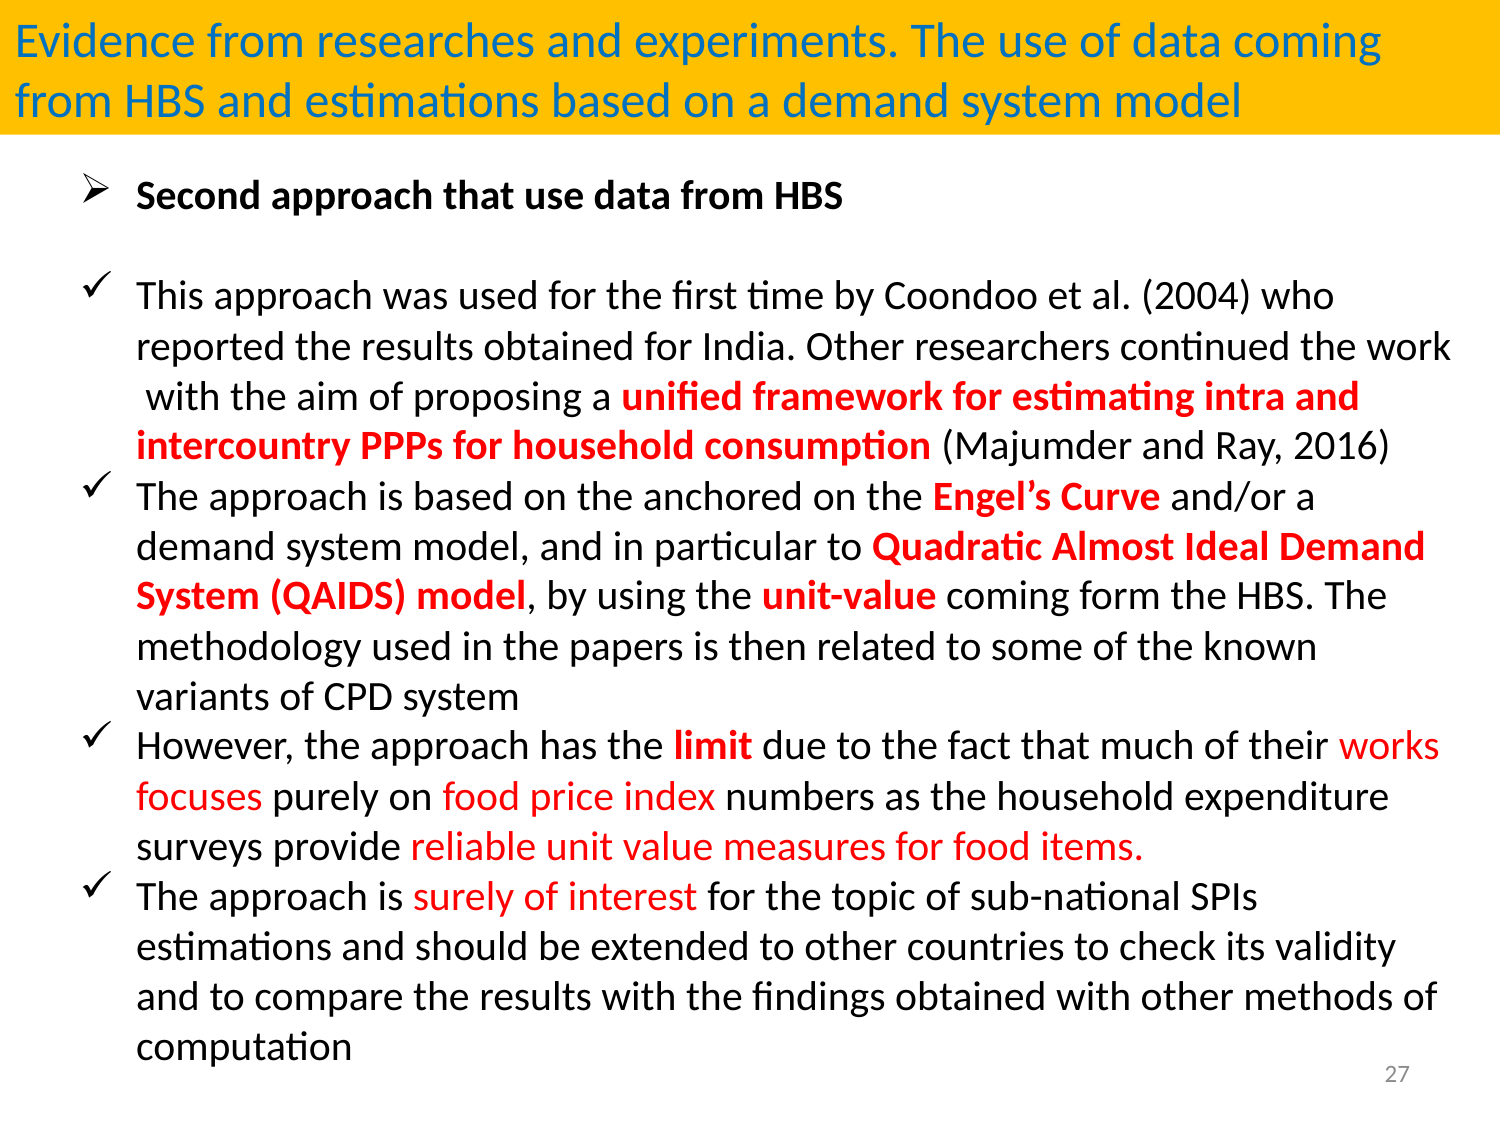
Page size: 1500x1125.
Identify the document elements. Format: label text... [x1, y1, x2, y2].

slide_number 27 [1074, 1042, 1425, 1103]
text_box Evidence from researches and experiments. The use of data coming from HBS and estimations based on a demand system model [0, 0, 1500, 135]
text_box Second approach that use data from HBS This approach was used for the first time by Coondoo et al. (2004) who reported the results obtained for India. Other researchers continued the work with the aim of proposing a unified framework for estimating intra and intercountry PPPs for household consumption (Majumder and Ray, 2016) The approach is based on the anchored on the Engel’s Curve and/or a demand system model, and in particular to Quadratic Almost Ideal Demand System (QAIDS) model, by using the unit-value coming form the HBS. The methodology used in the papers is then related to some of the known variants of CPD system However, the approach has the limit due to the fact that much of their works focuses purely on food price index numbers as the household expenditure surveys provide reliable unit value measures for food items. The approach is surely of interest for the topic of sub-national SPIs estimations and should be extended to other countries to check its validity and to compare the results with the findings obtained with other methods of computation [64, 160, 1471, 1076]
